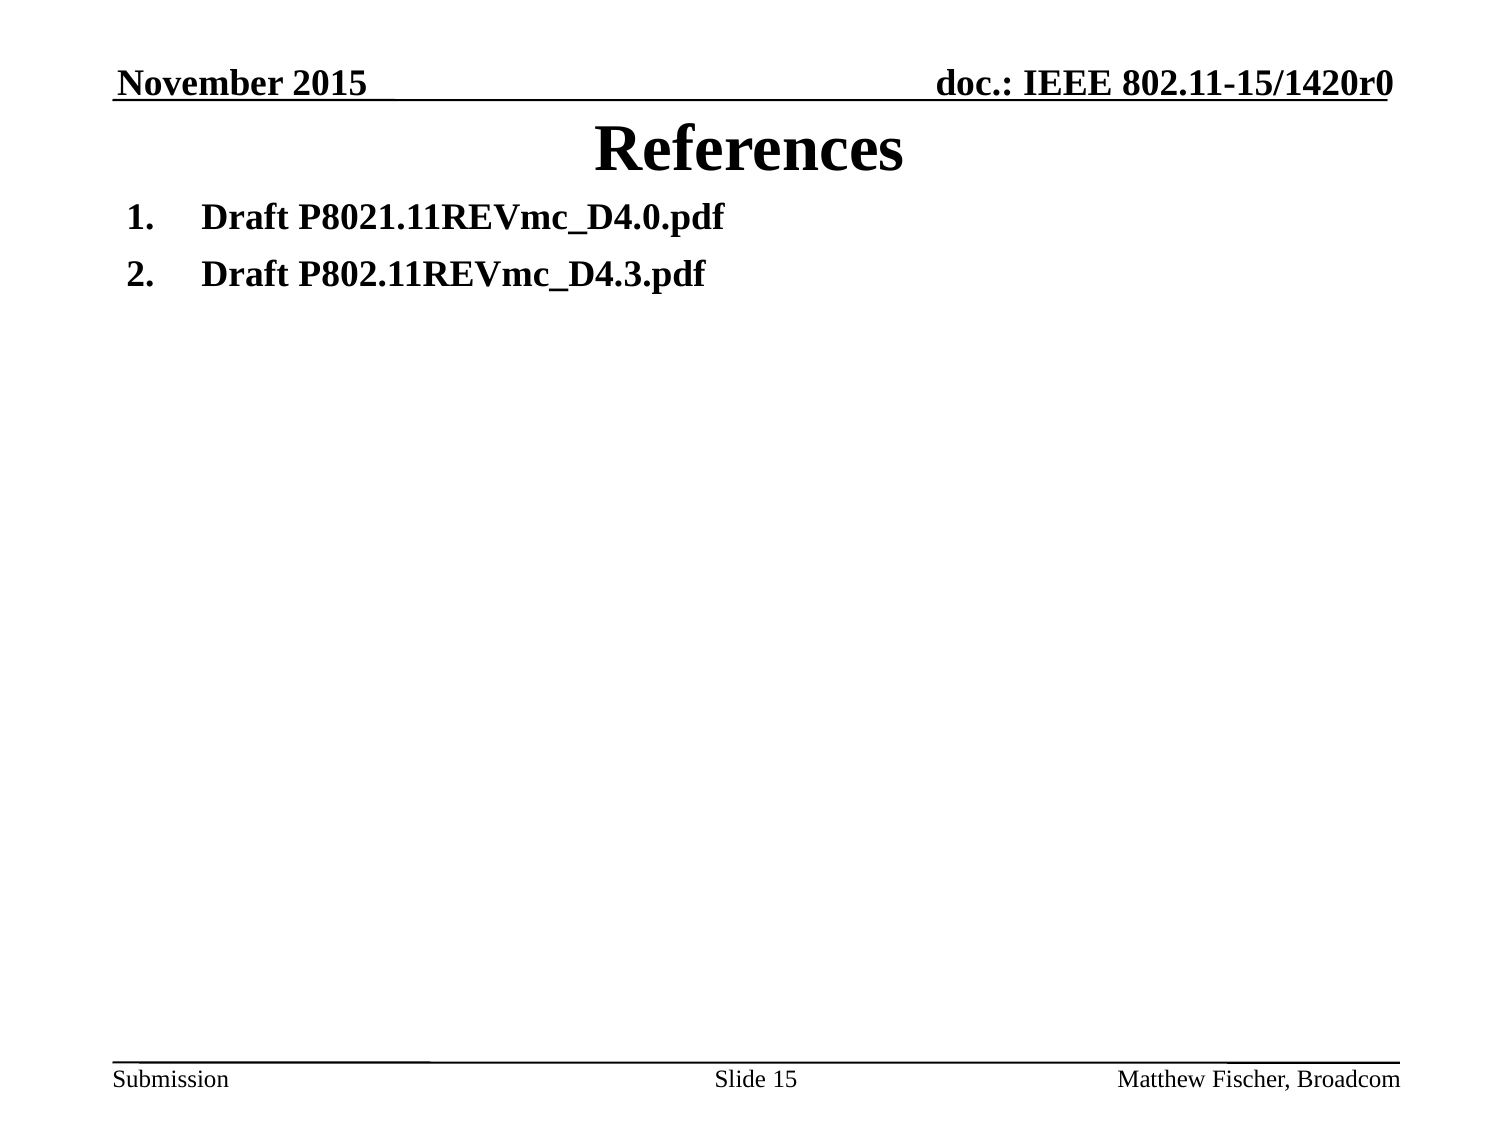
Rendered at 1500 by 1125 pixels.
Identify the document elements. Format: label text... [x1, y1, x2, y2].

title References [112, 112, 1388, 176]
footer Matthew Fischer, Broadcom [1019, 1061, 1402, 1093]
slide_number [116, 58, 507, 104]
list Draft P8021.11REVmc_D4.0.pdf Draft P802.11REVmc_D4.3.pdf [110, 183, 1387, 1063]
slide_number Slide 15 [712, 1063, 800, 1123]
